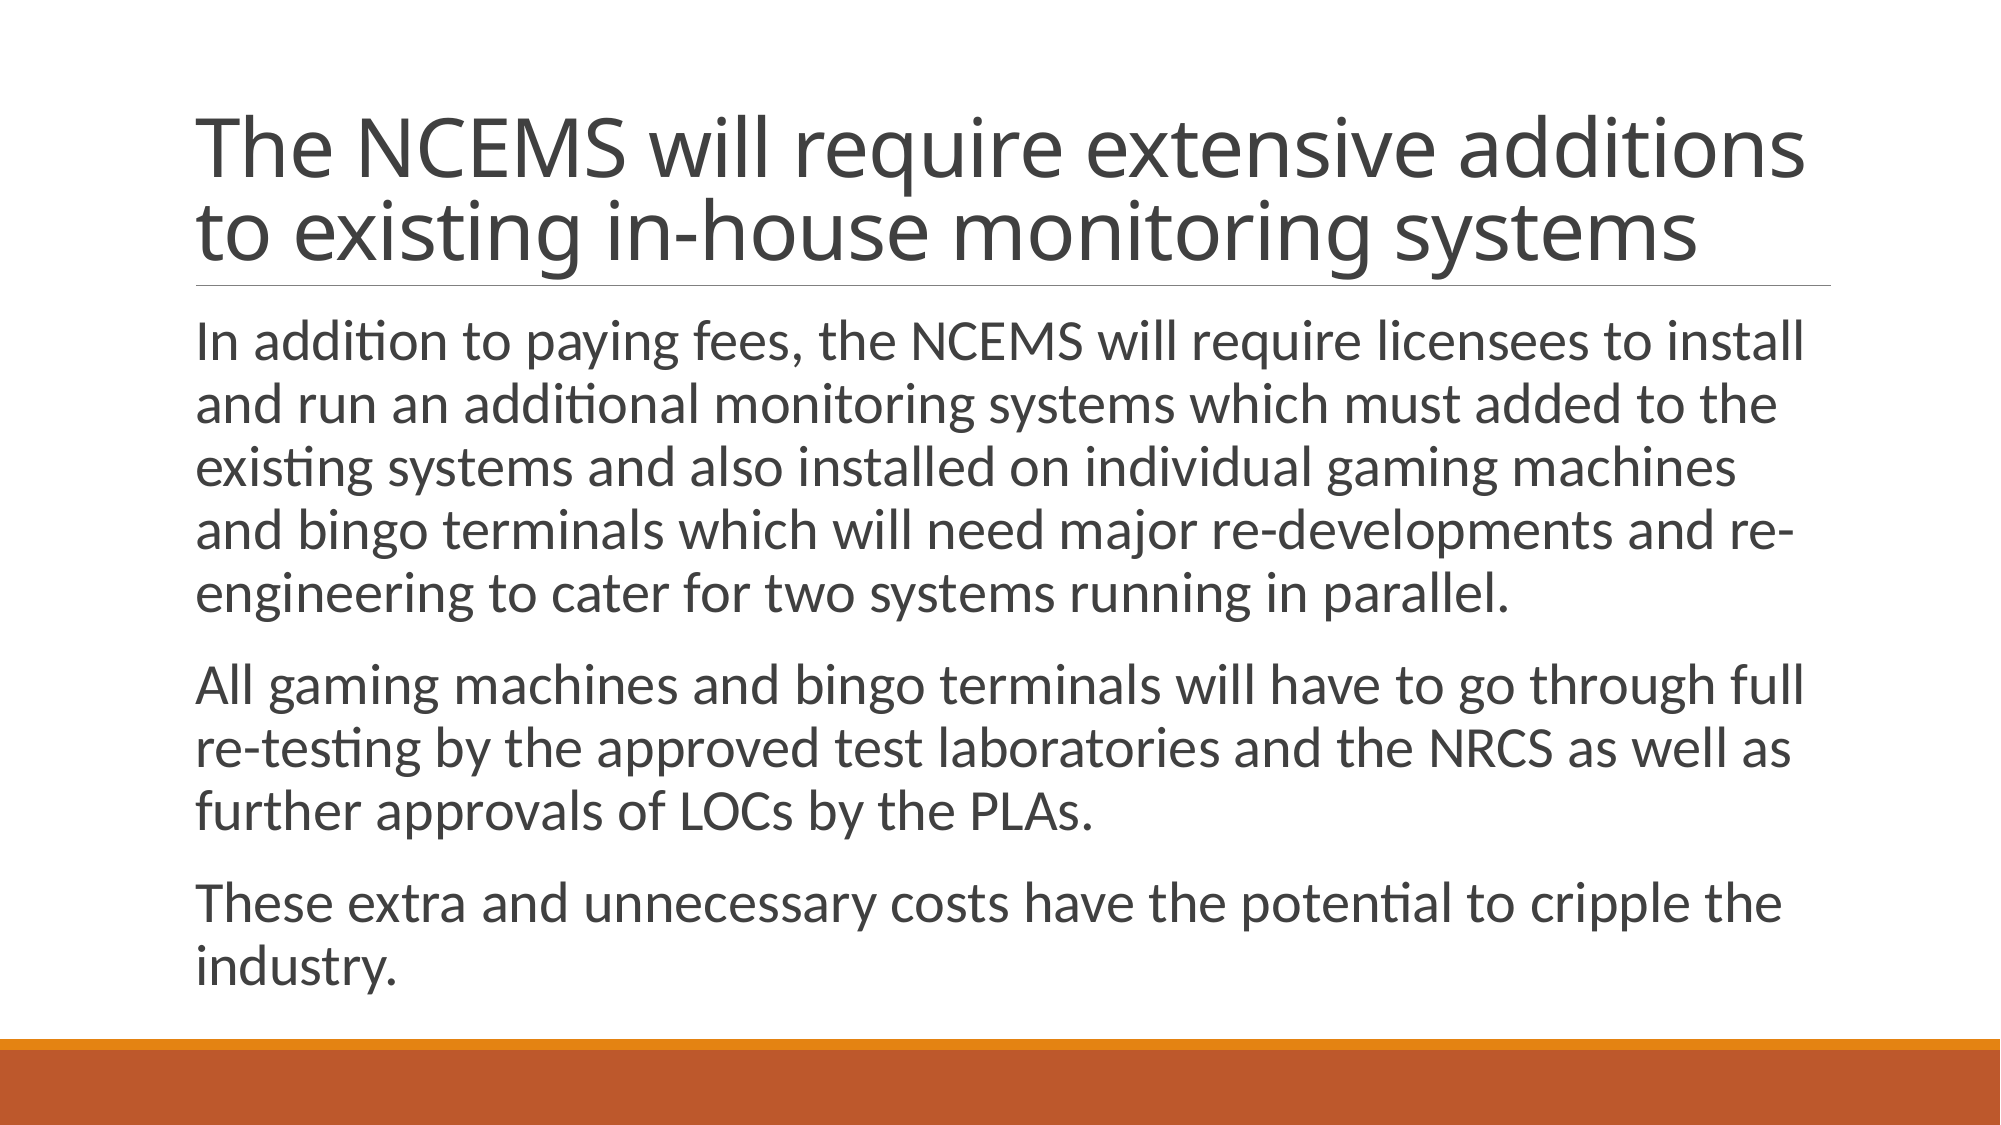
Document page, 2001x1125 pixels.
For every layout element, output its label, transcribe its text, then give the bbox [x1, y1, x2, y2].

list In addition to paying fees, the NCEMS will require licensees to install and run an additional monitoring systems which must added to the existing systems and also installed on individual gaming machines and bingo terminals which will need major re-developments and re-engineering to cater for two systems running in parallel. All gaming machines and bingo terminals will have to go through full re-testing by the approved test laboratories and the NRCS as well as further approvals of LOCs by the PLAs. These extra and unnecessary costs have the potential to cripple the industry. [180, 302, 1830, 963]
title The NCEMS will require extensive additions to existing in-house monitoring systems [180, 47, 1830, 285]
